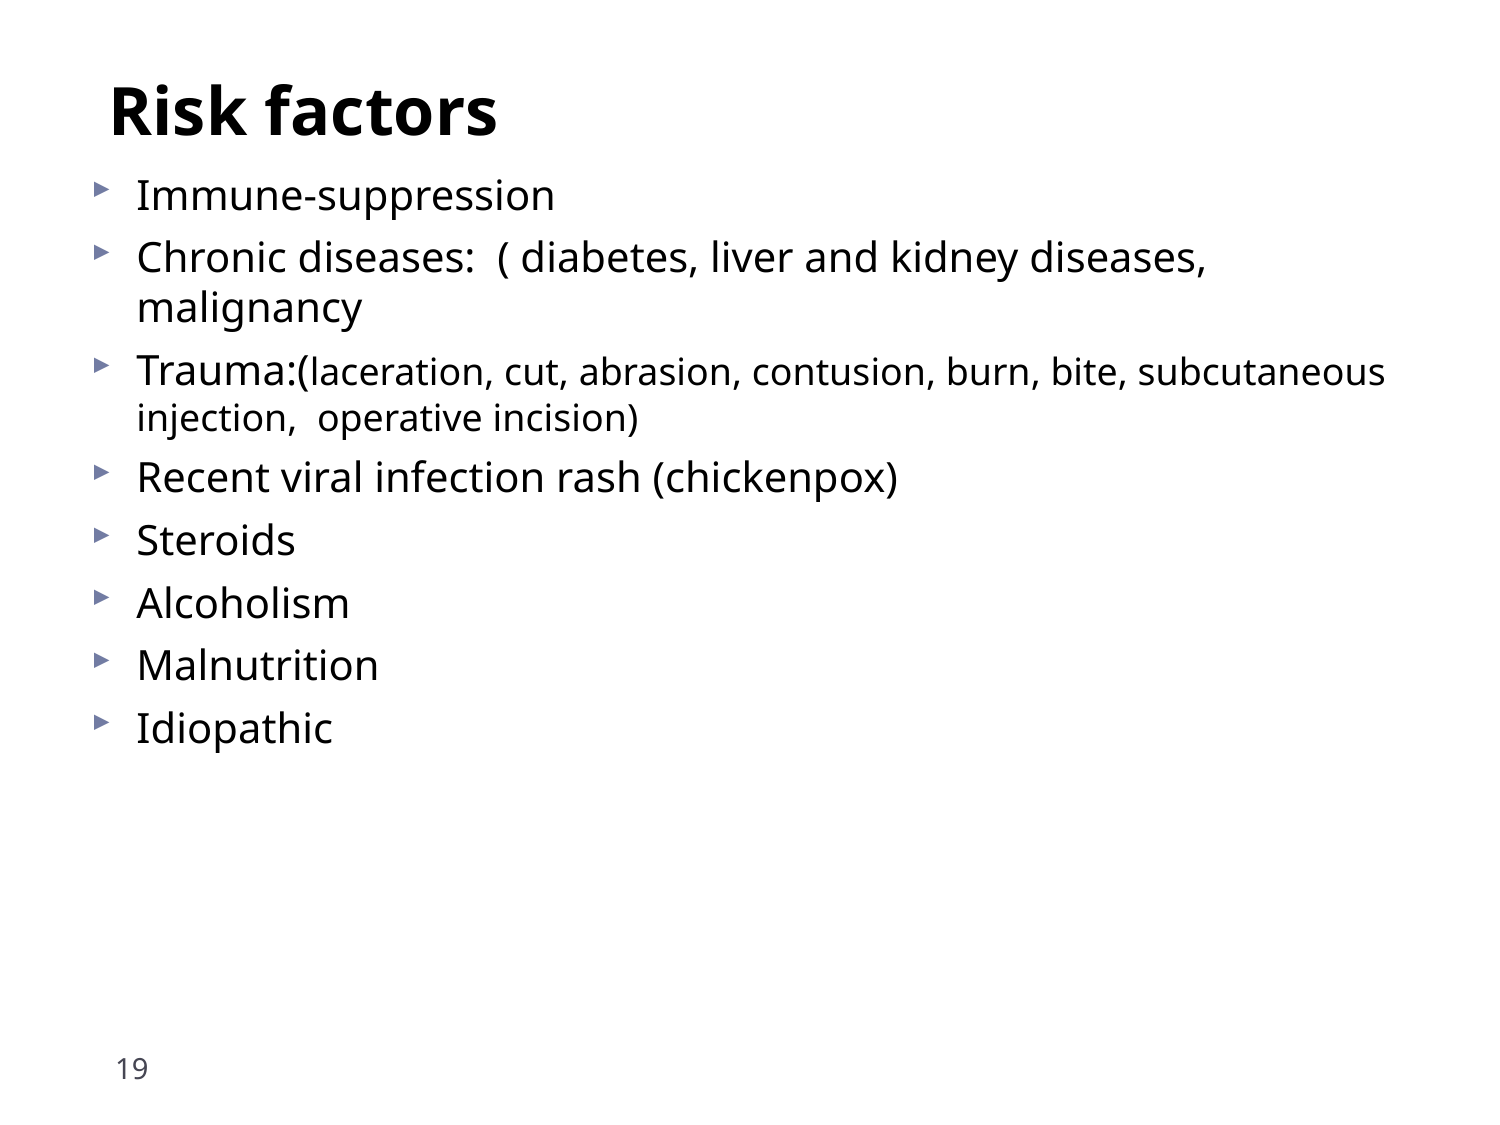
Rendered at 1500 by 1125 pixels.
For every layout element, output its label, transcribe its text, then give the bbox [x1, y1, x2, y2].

slide_number 19 [100, 1047, 426, 1103]
list Immune-suppression Chronic diseases: ( diabetes, liver and kidney diseases, malignancy Trauma:(laceration, cut, abrasion, contusion, burn, bite, subcutaneous injection, operative incision) Recent viral infection rash (chickenpox) Steroids Alcoholism Malnutrition Idiopathic [76, 160, 1427, 1047]
title Risk factors [76, 30, 1436, 157]
